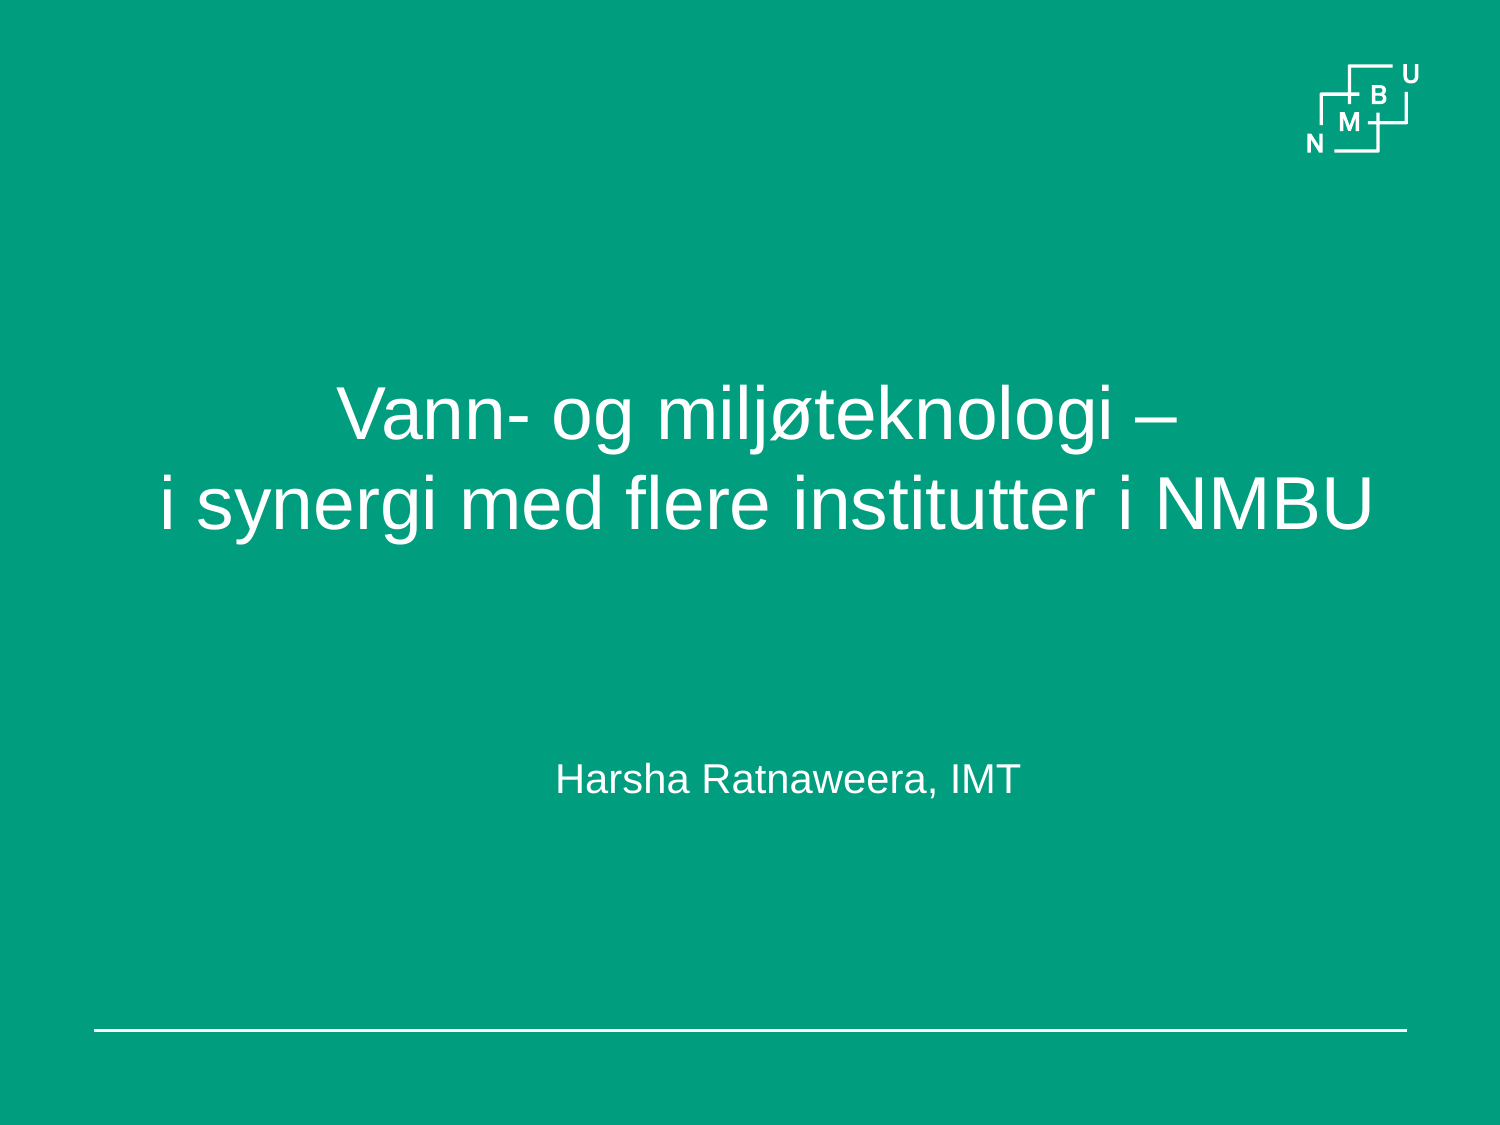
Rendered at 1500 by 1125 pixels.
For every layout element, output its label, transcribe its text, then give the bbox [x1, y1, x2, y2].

subtitle Harsha Ratnaweera, IMT [123, 751, 1453, 834]
title Vann- og miljøteknologi – i synergi med flere institutter i NMBU [76, 361, 1459, 645]
